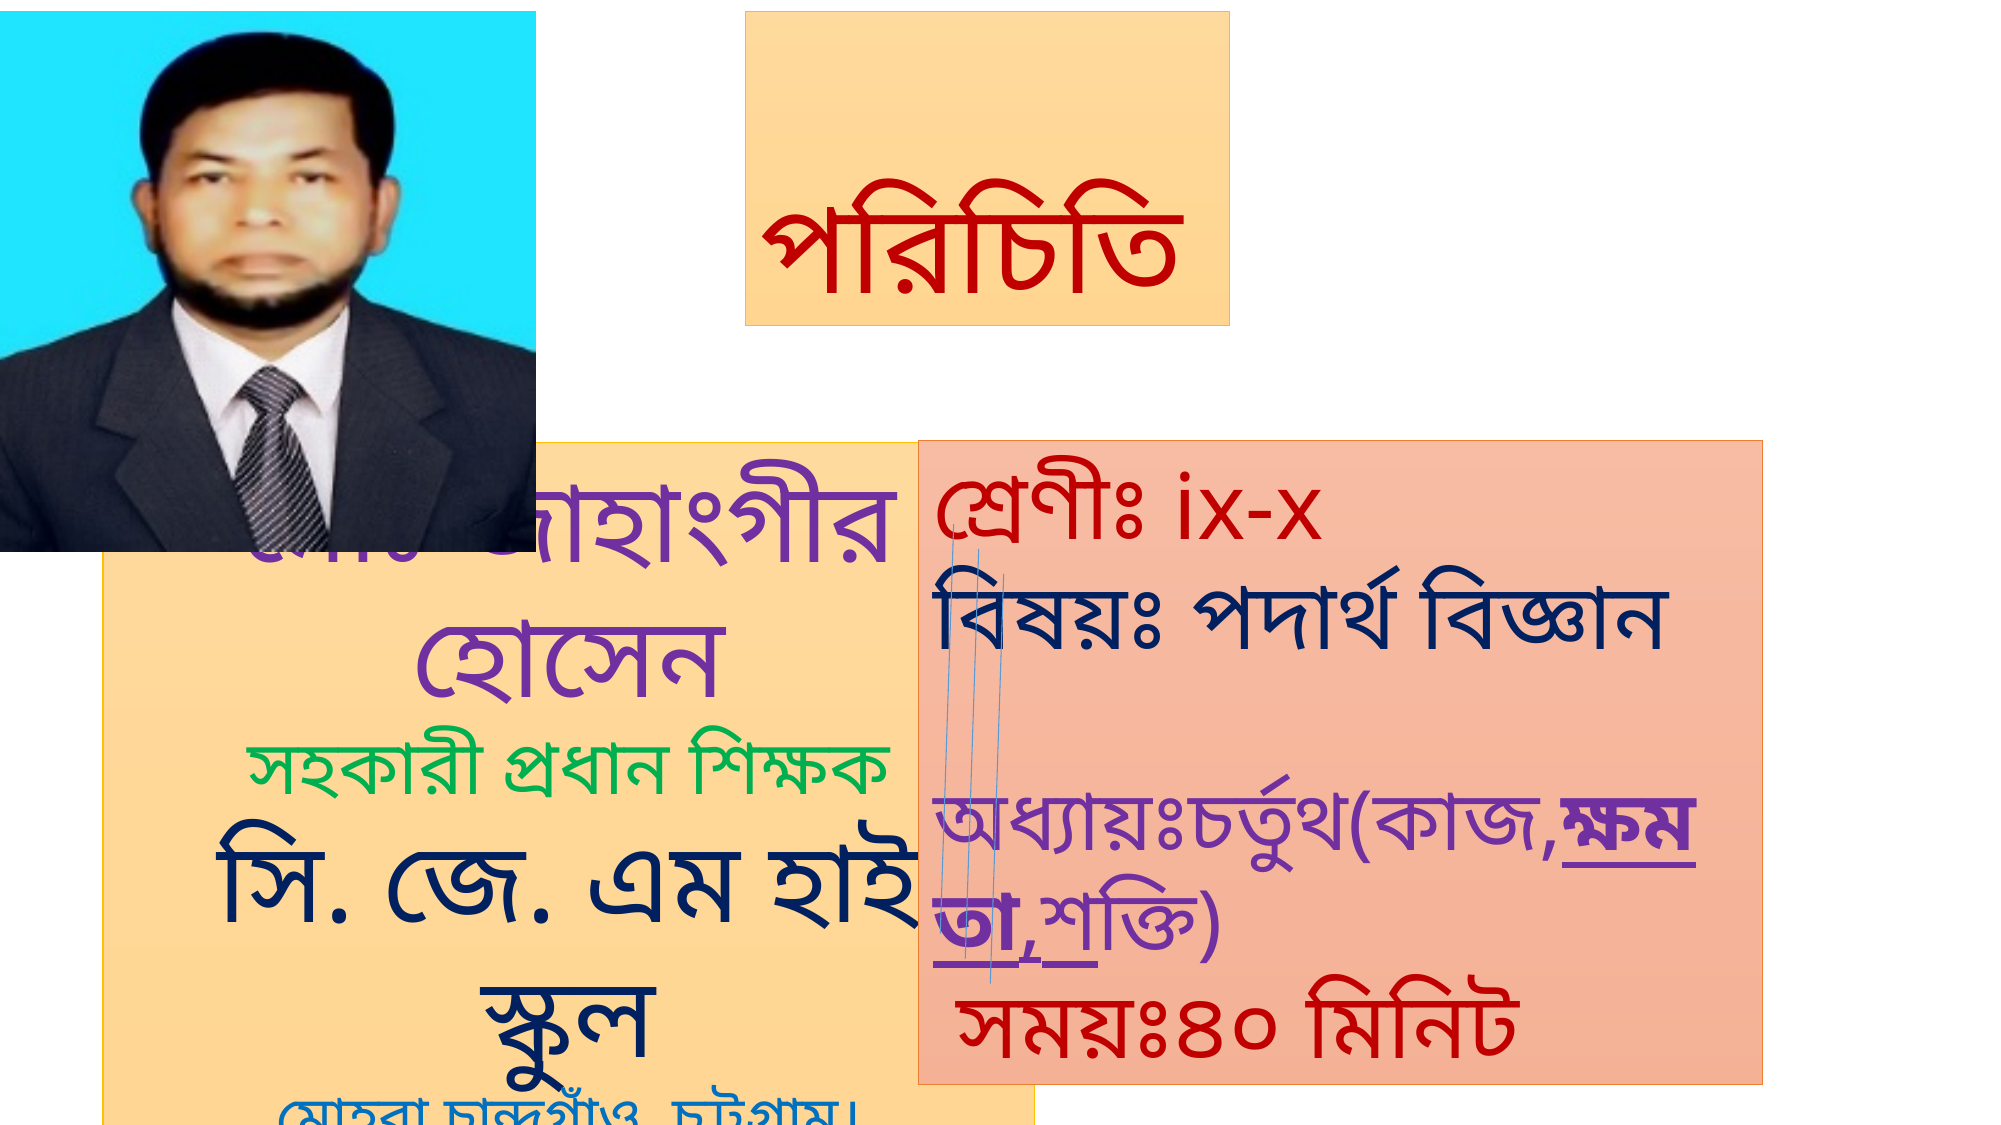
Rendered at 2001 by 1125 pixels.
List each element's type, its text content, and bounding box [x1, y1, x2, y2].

text_box শ্রেণীঃ ix-x বিষয়ঃ পদার্থ বিজ্ঞান অধ্যায়ঃচর্তুথ(কাজ,ক্ষমতা,শক্তি) সময়ঃ৪০ মিনিট [918, 440, 1763, 1085]
picture [0, 11, 536, 552]
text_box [990, 573, 1004, 984]
text_box মোঃ জাহাংগীর হোসেন সহকারী প্রধান শিক্ষক সি. জে. এম হাই স্কুল মোহরা,চান্দগাঁও, চট্রগ্রাম। মোবাঃ০১৯১৩১৬৪৩০৭ ই-মেইলঃmdjahangirhoss ain6160@gmail.com [102, 442, 1035, 1125]
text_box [940, 523, 954, 934]
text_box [965, 548, 979, 959]
text_box পরিচিতি [745, 11, 1230, 326]
